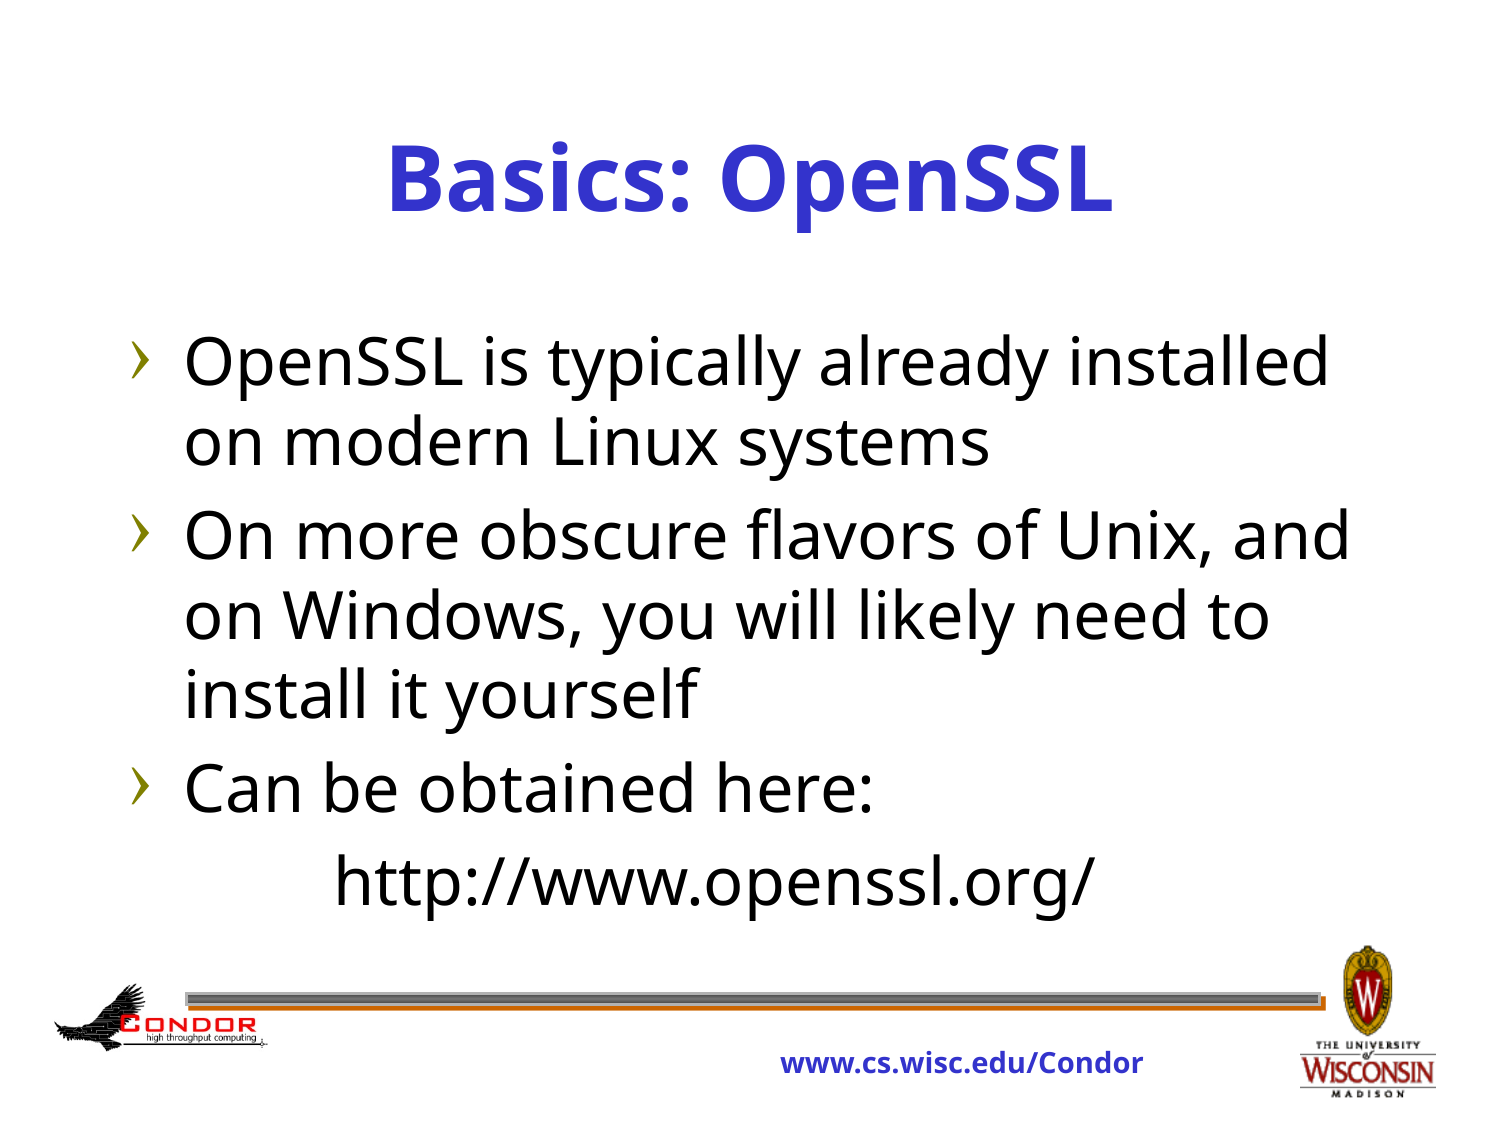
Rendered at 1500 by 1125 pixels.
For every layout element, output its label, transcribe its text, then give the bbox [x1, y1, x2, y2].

title Basics: OpenSSL [112, 99, 1388, 250]
picture [50, 980, 268, 1054]
picture [1300, 944, 1436, 1101]
list OpenSSL is typically already installed on modern Linux systems On more obscure flavors of Unix, and on Windows, you will likely need to install it yourself Can be obtained here: http://www.openssl.org/ [112, 311, 1388, 925]
